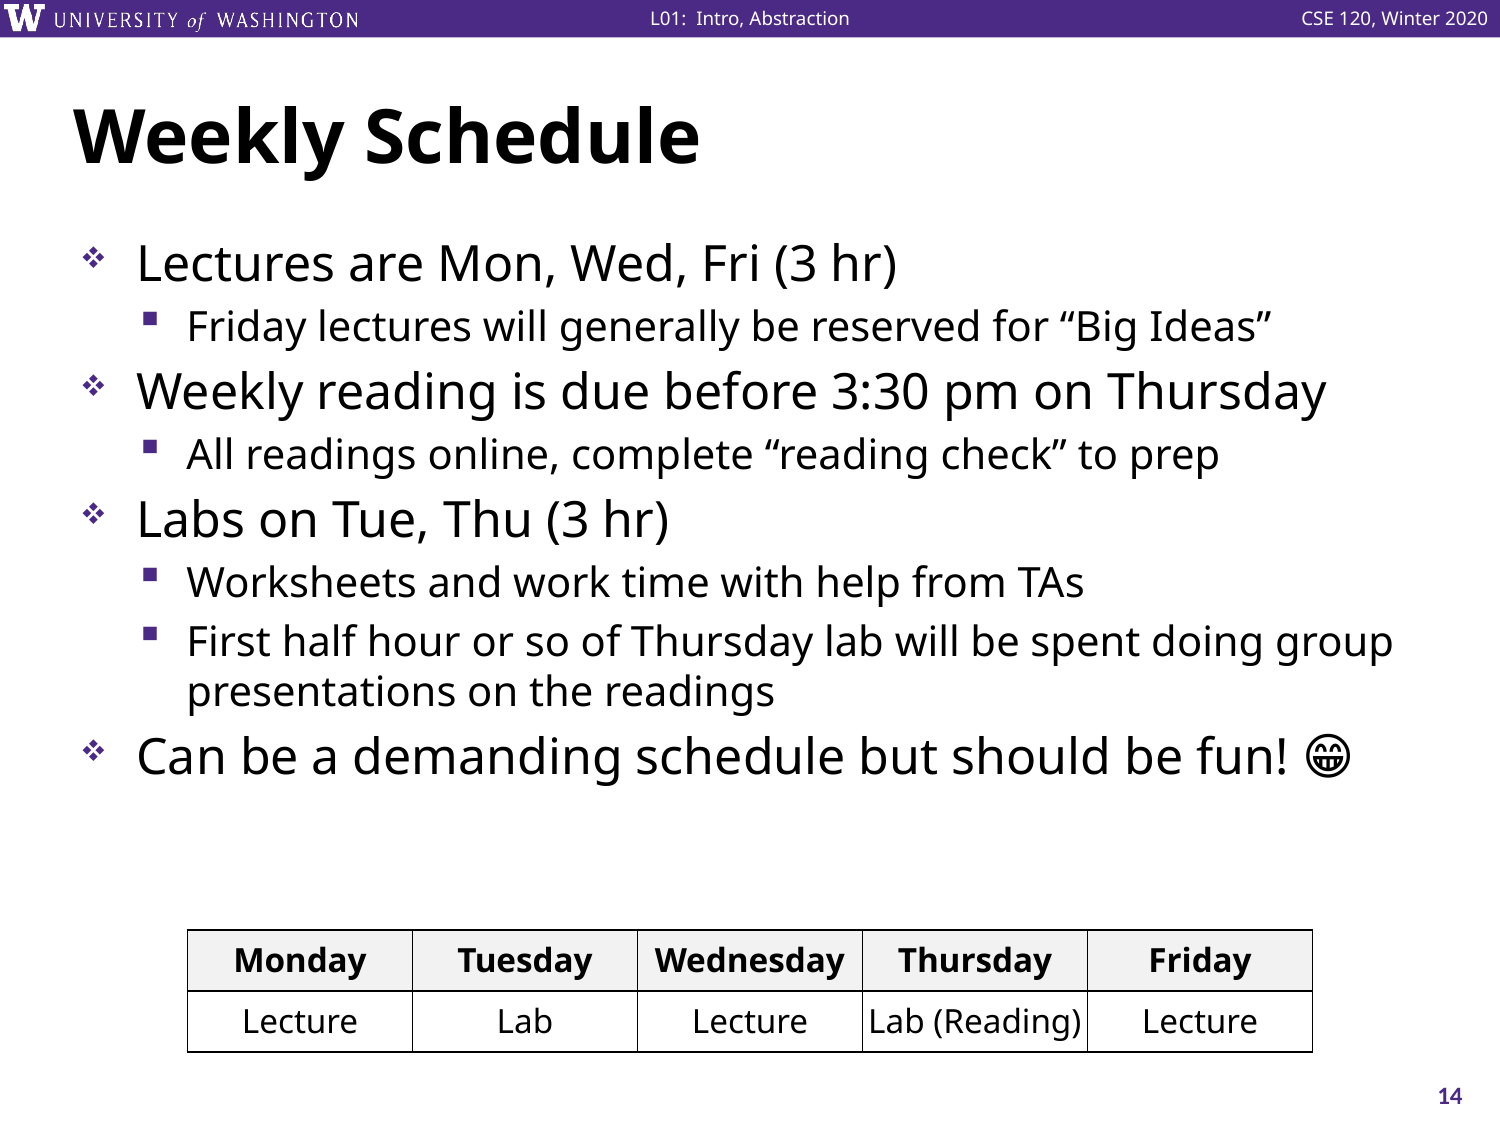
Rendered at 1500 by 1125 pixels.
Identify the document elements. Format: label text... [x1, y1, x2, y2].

table_cell Lecture [188, 992, 412, 1051]
table_header Wednesday [638, 931, 862, 990]
table_cell Lecture [1088, 992, 1312, 1051]
table_header Monday [188, 931, 412, 990]
picture [4, 4, 358, 32]
table_header Friday [1088, 931, 1312, 990]
table_header Thursday [863, 931, 1087, 990]
title Weekly Schedule [58, 71, 1438, 197]
table_header Tuesday [413, 931, 637, 990]
slide_number 14 [1400, 1065, 1500, 1125]
table_cell Lab (Reading) [863, 992, 1087, 1051]
table_cell Lecture [638, 992, 862, 1051]
table_cell Lab [413, 992, 637, 1051]
list Lectures are Mon, Wed, Fri (3 hr) Friday lectures will generally be reserved for “Big Ideas” Weekly reading is due before 3:30 pm on Thursday All readings online, complete “reading check” to prep Labs on Tue, Thu (3 hr) Worksheets and work time with help from TAs First half hour or so of Thursday lab will be spent doing group presentations on the readings Can be a demanding schedule but should be fun! 😁 [64, 223, 1438, 1040]
